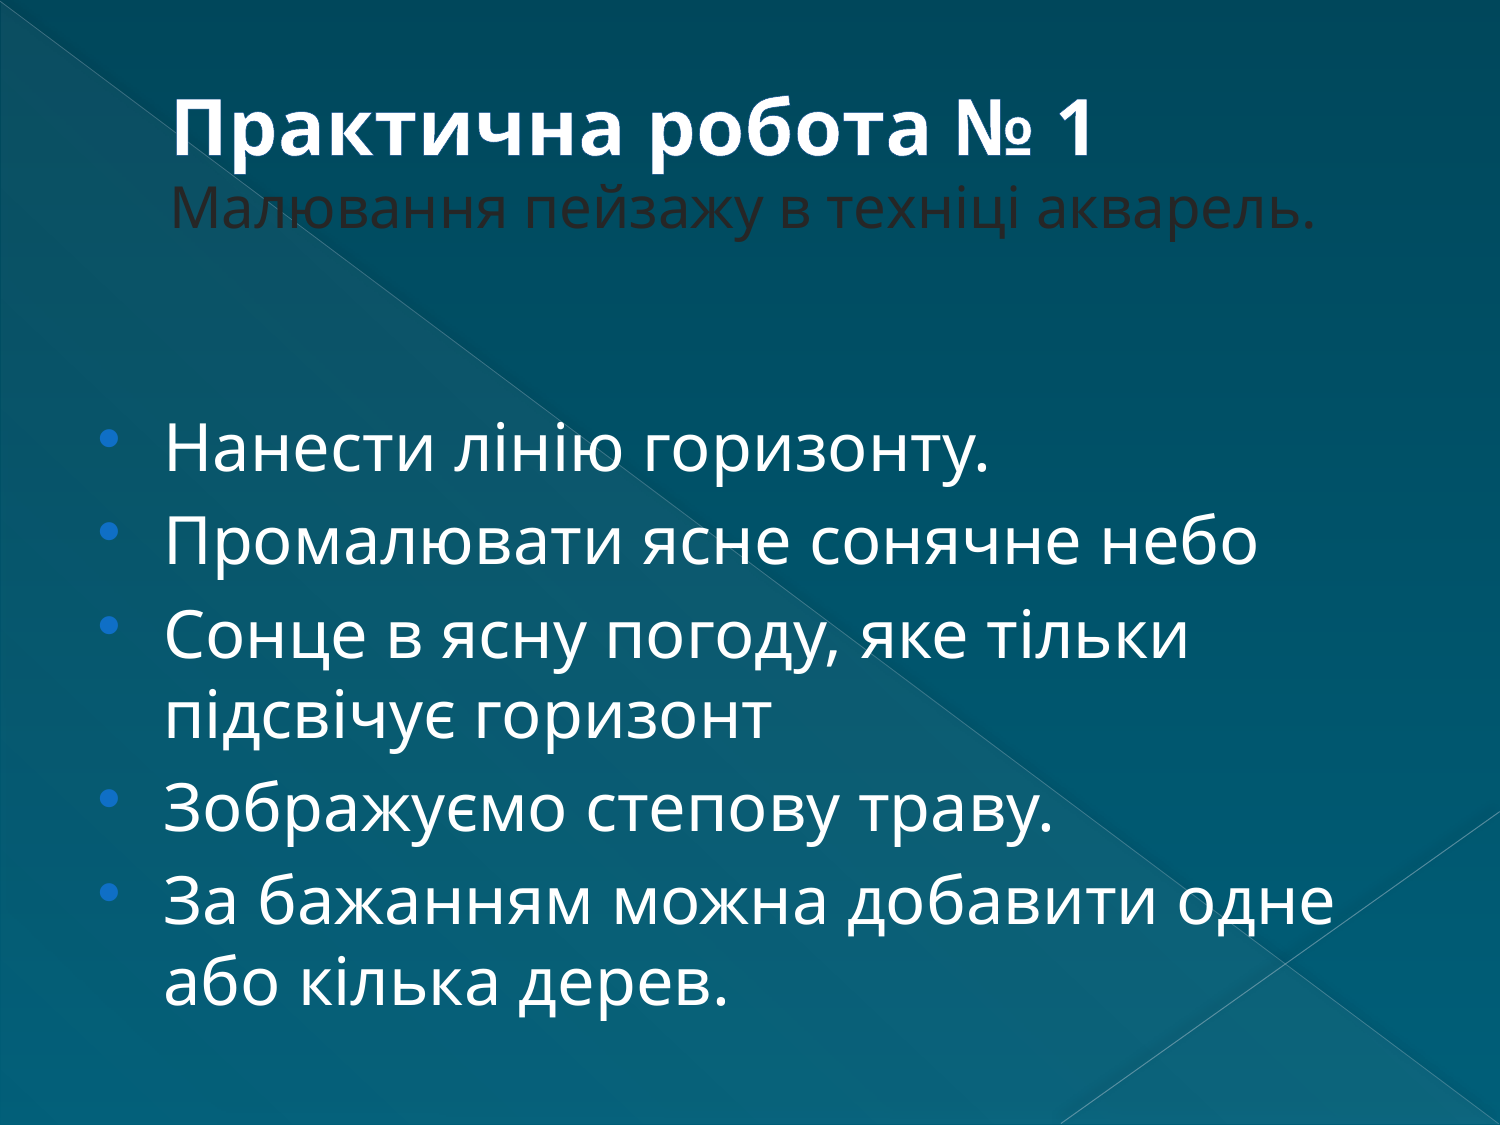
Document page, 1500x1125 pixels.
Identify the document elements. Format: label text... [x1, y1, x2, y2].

title Практична робота № 1 Малювання пейзажу в техніці акварель. [75, 43, 1425, 274]
list Нанести лінію горизонту. Промалювати ясне сонячне небо Сонце в ясну погоду, яке тільки підсвічує горизонт Зображуємо степову траву. За бажанням можна добавити одне або кілька дерев. [75, 308, 1425, 1059]
